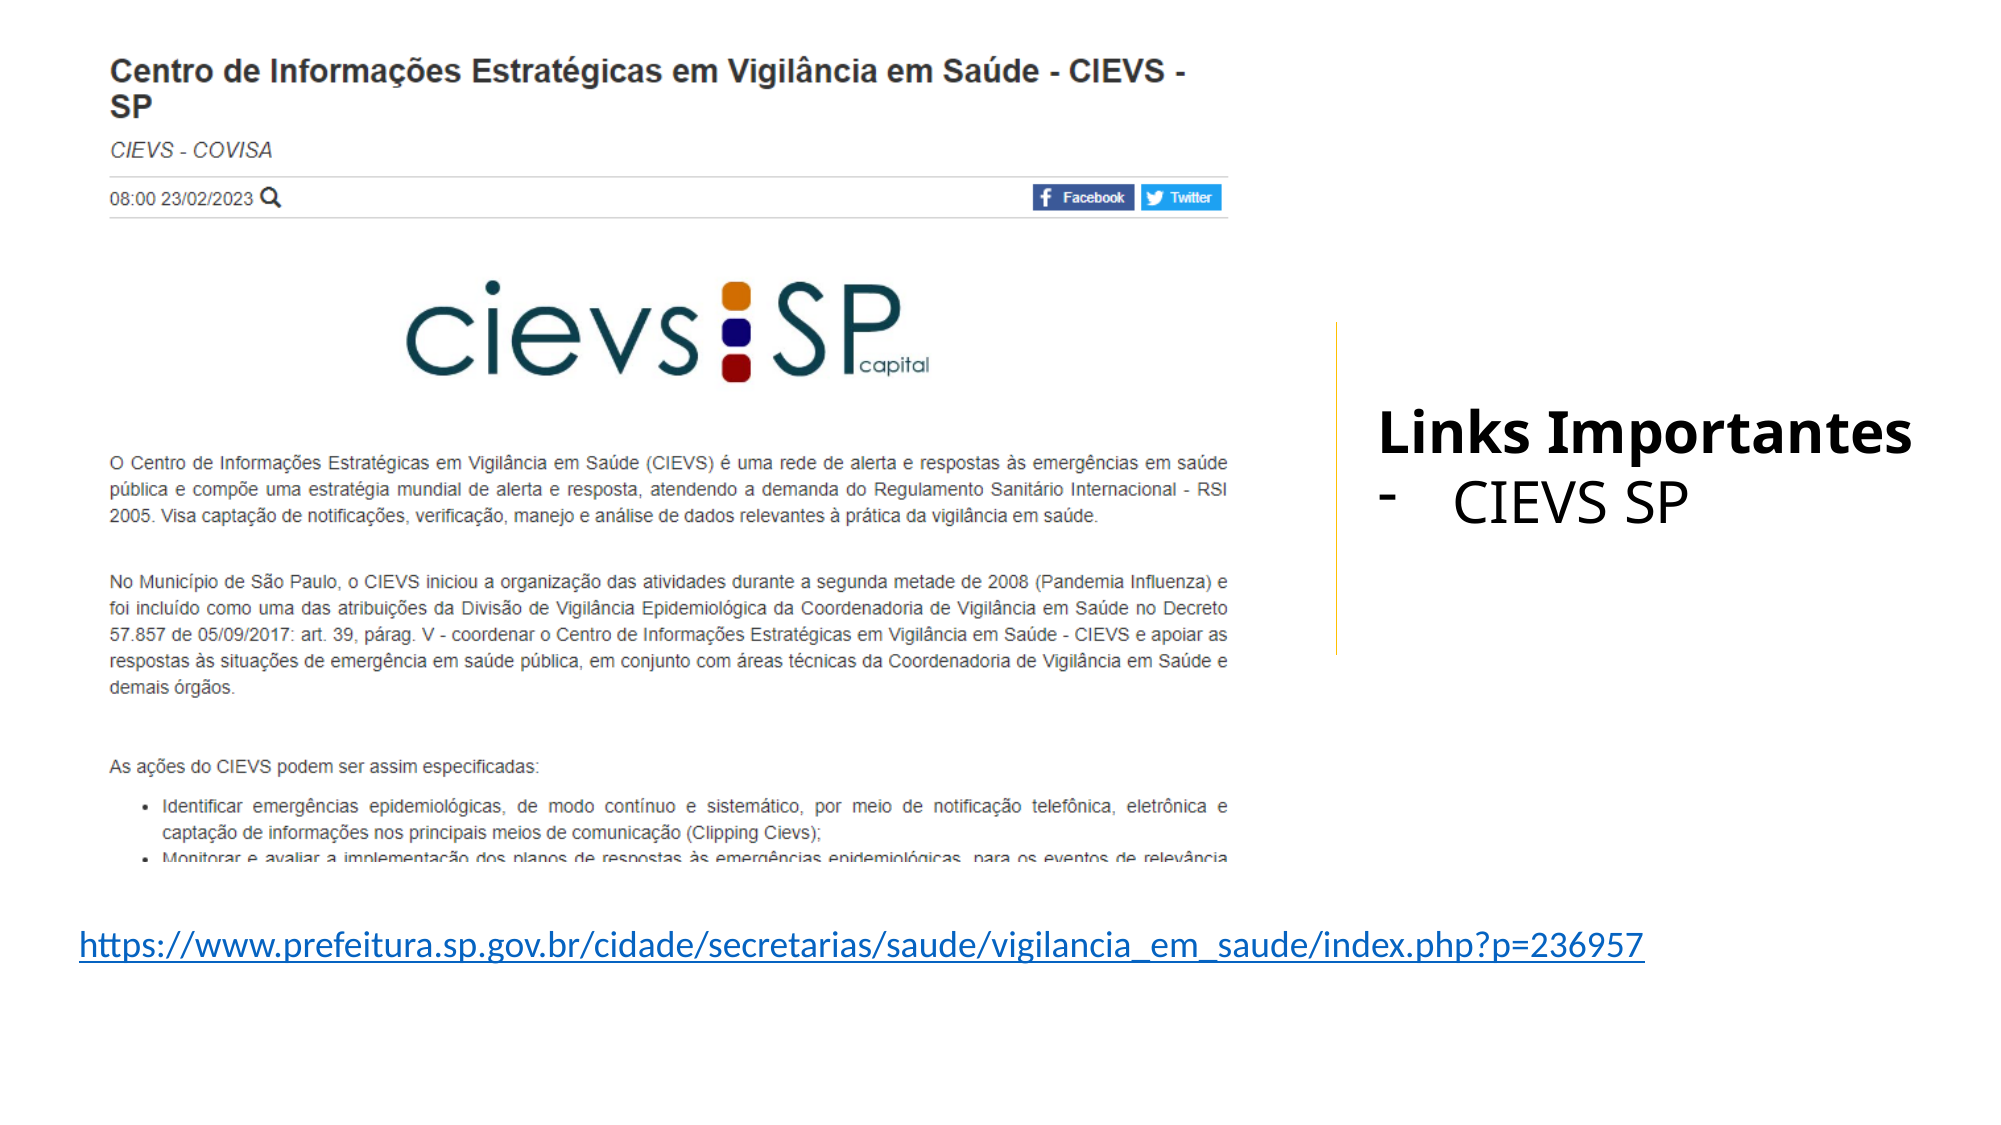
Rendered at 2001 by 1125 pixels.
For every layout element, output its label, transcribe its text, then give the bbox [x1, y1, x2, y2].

picture [96, 51, 1240, 862]
text_box https://www.prefeitura.sp.gov.br/cidade/secretarias/saude/vigilancia_em_saude/index.php?p=236957 [63, 913, 1808, 973]
text_box Links Importantes CIEVS SP [1363, 388, 2000, 543]
